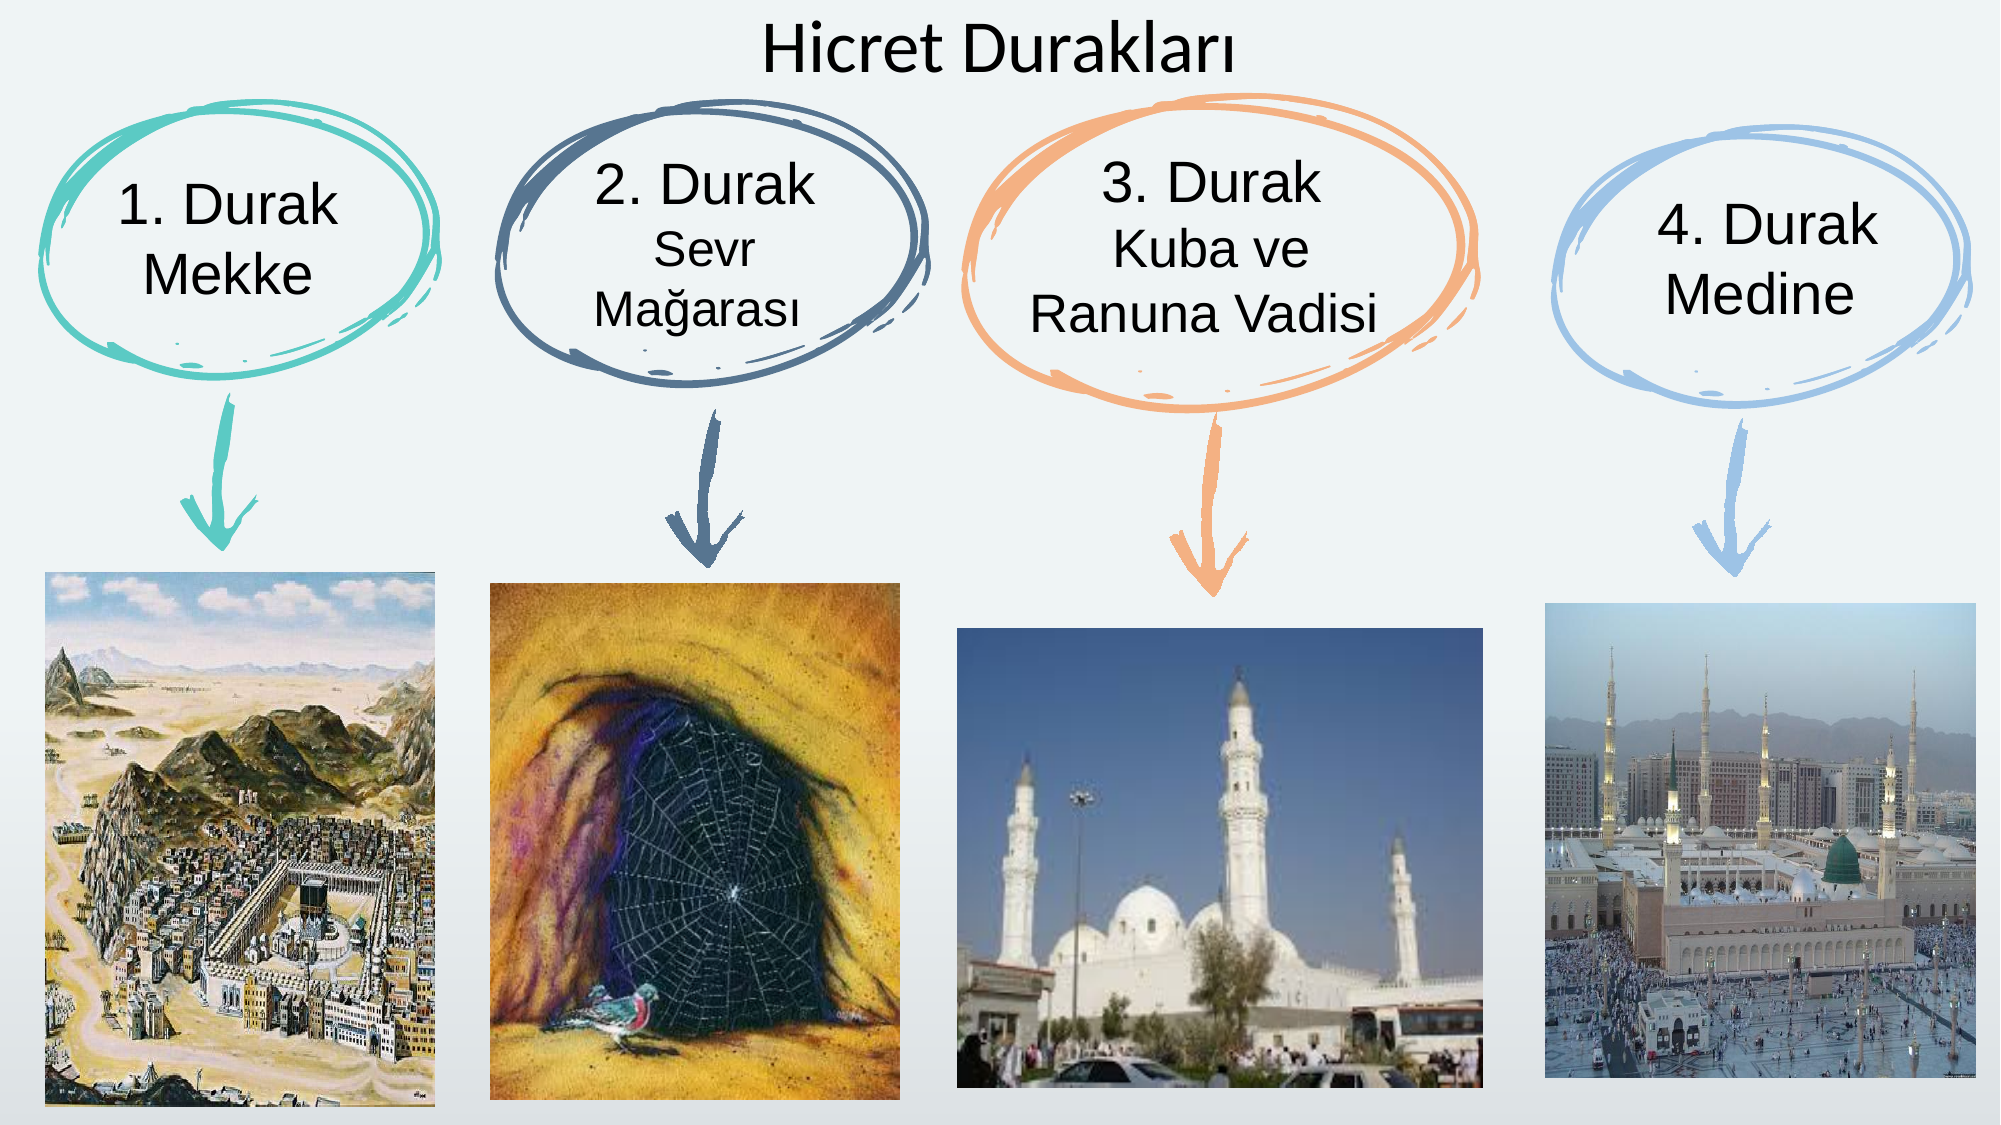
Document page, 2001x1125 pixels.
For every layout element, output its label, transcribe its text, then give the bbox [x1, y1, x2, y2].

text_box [956, 93, 1482, 413]
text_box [1546, 124, 1974, 409]
picture [45, 572, 435, 1107]
picture [490, 583, 900, 1100]
picture [1544, 603, 1976, 1079]
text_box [661, 413, 739, 568]
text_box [490, 99, 932, 388]
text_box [175, 396, 253, 552]
text_box Hicret Durakları [746, 0, 1254, 96]
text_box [1687, 422, 1766, 577]
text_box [1164, 417, 1242, 597]
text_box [34, 99, 443, 380]
picture [957, 628, 1483, 1088]
